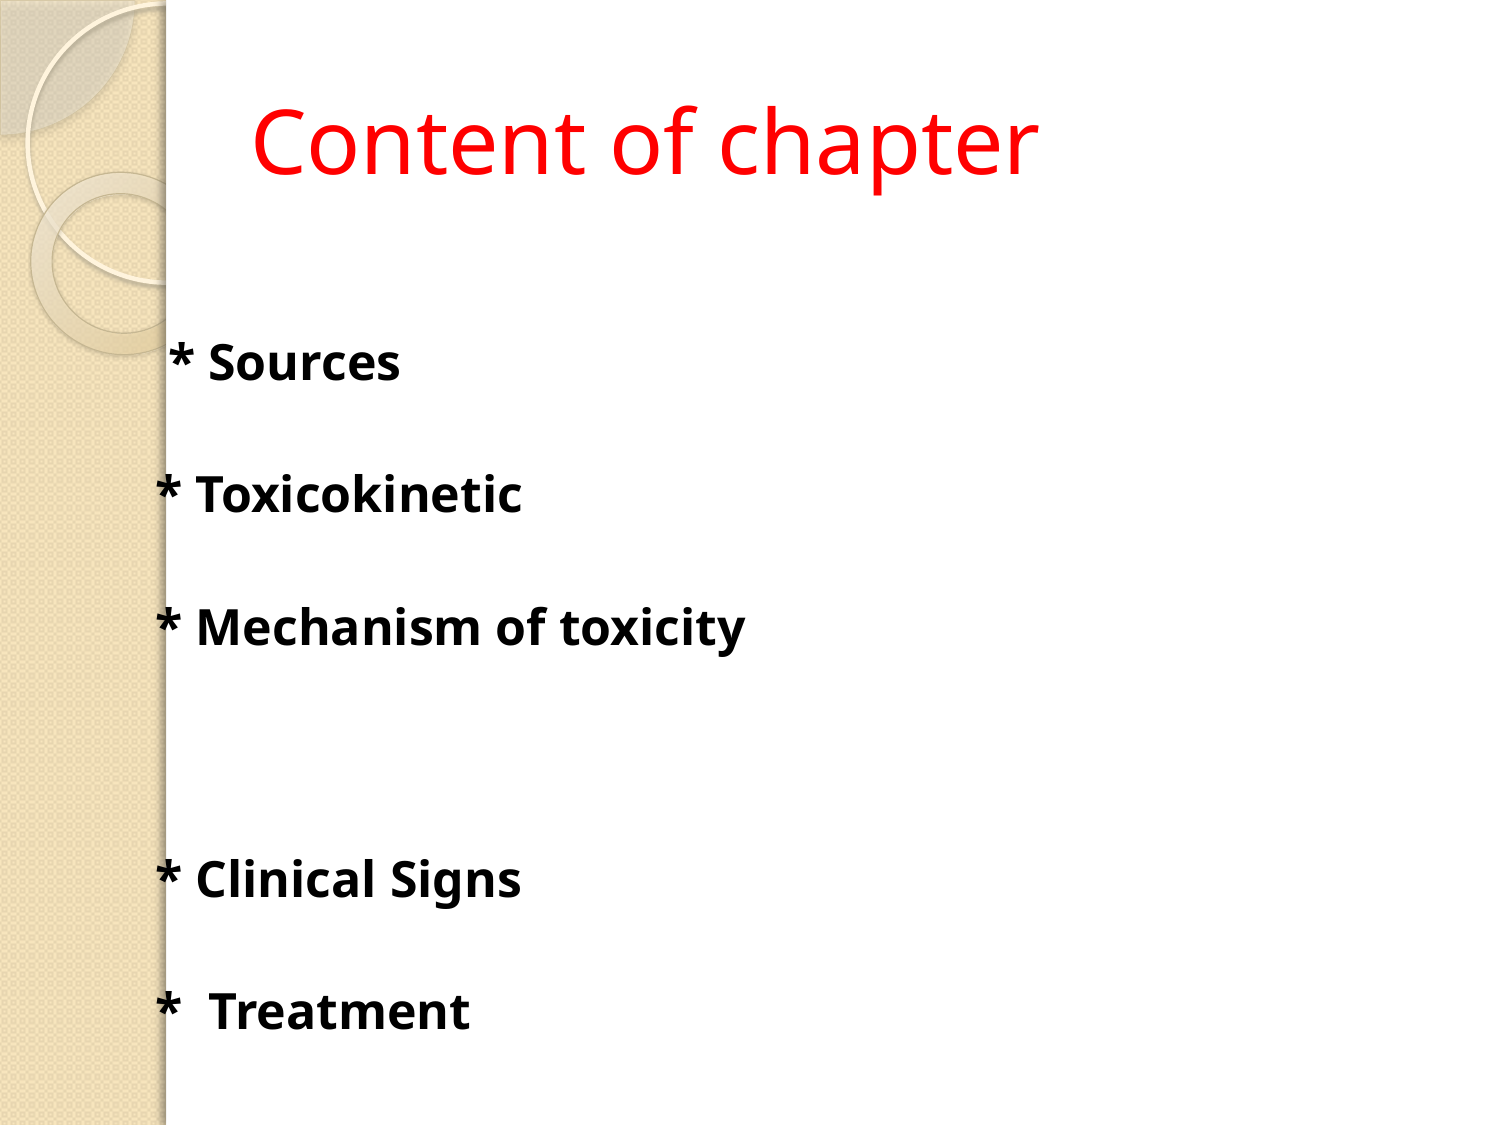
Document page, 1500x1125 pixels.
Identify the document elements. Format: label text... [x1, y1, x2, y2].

title Content of chapter [235, 45, 1466, 233]
list * Sources * Toxicokinetic * Mechanism of toxicity * Clinical Signs * Treatment [75, 262, 1425, 1067]
